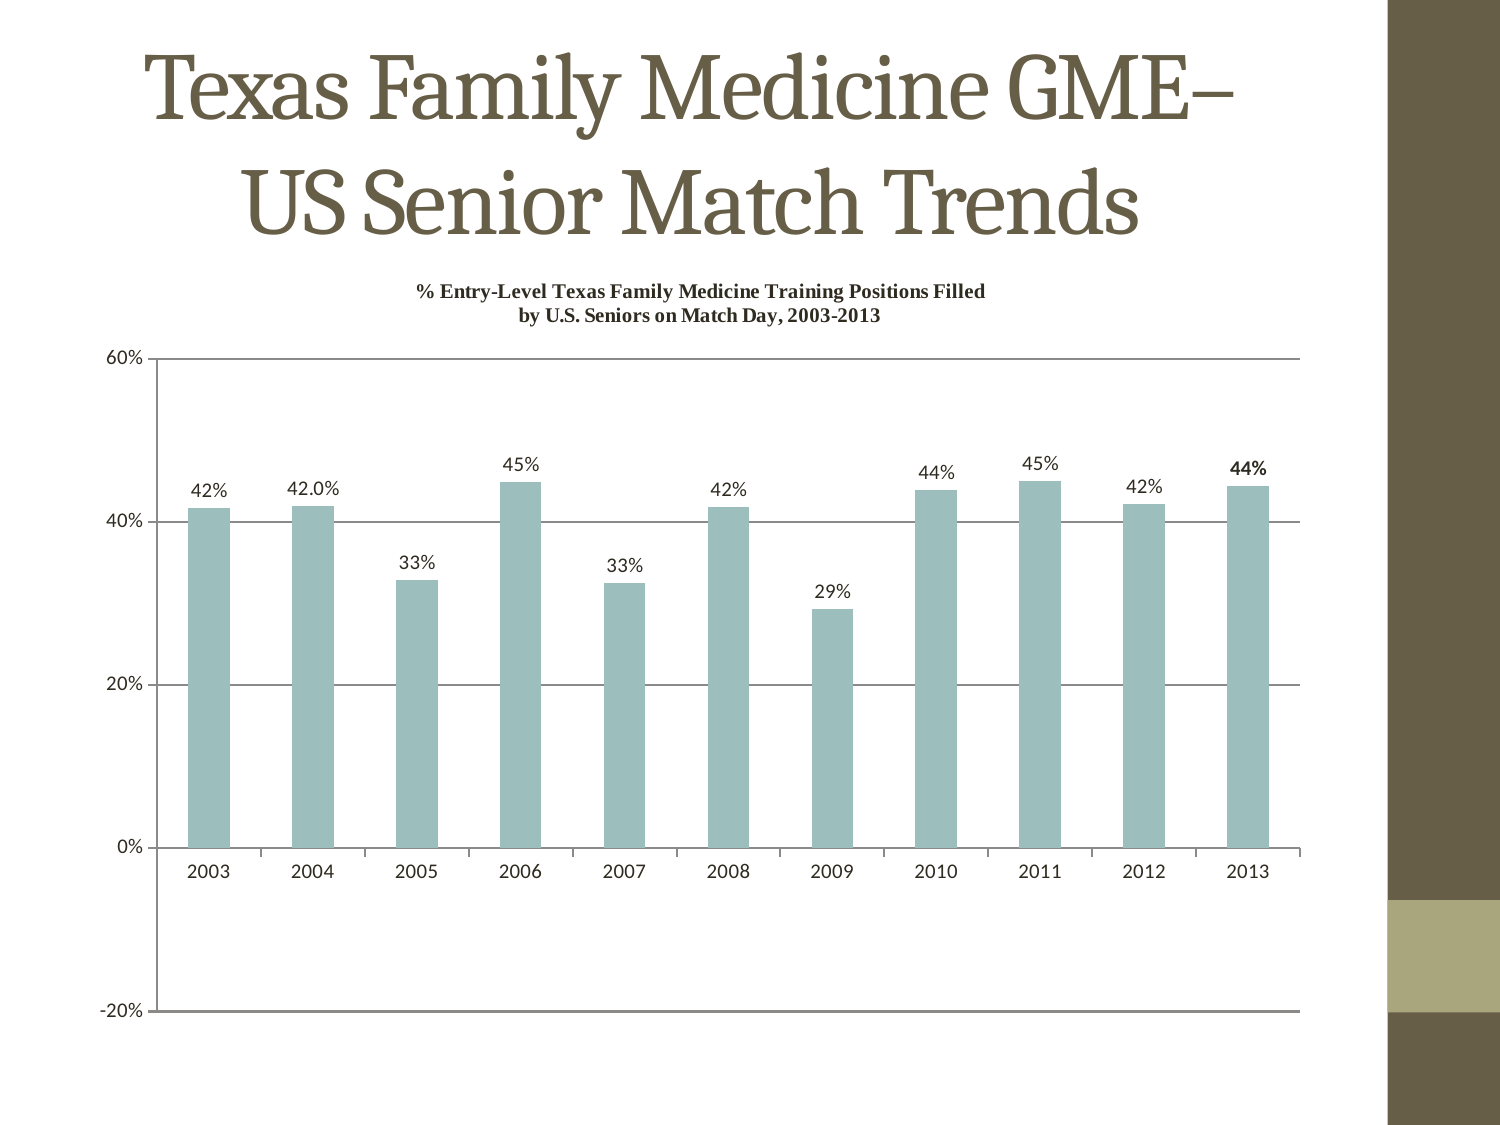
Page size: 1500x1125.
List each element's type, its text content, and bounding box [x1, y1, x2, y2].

title Texas Family Medicine GME– US Senior Match Trends [75, 45, 1325, 233]
chart [74, 249, 1326, 1038]
